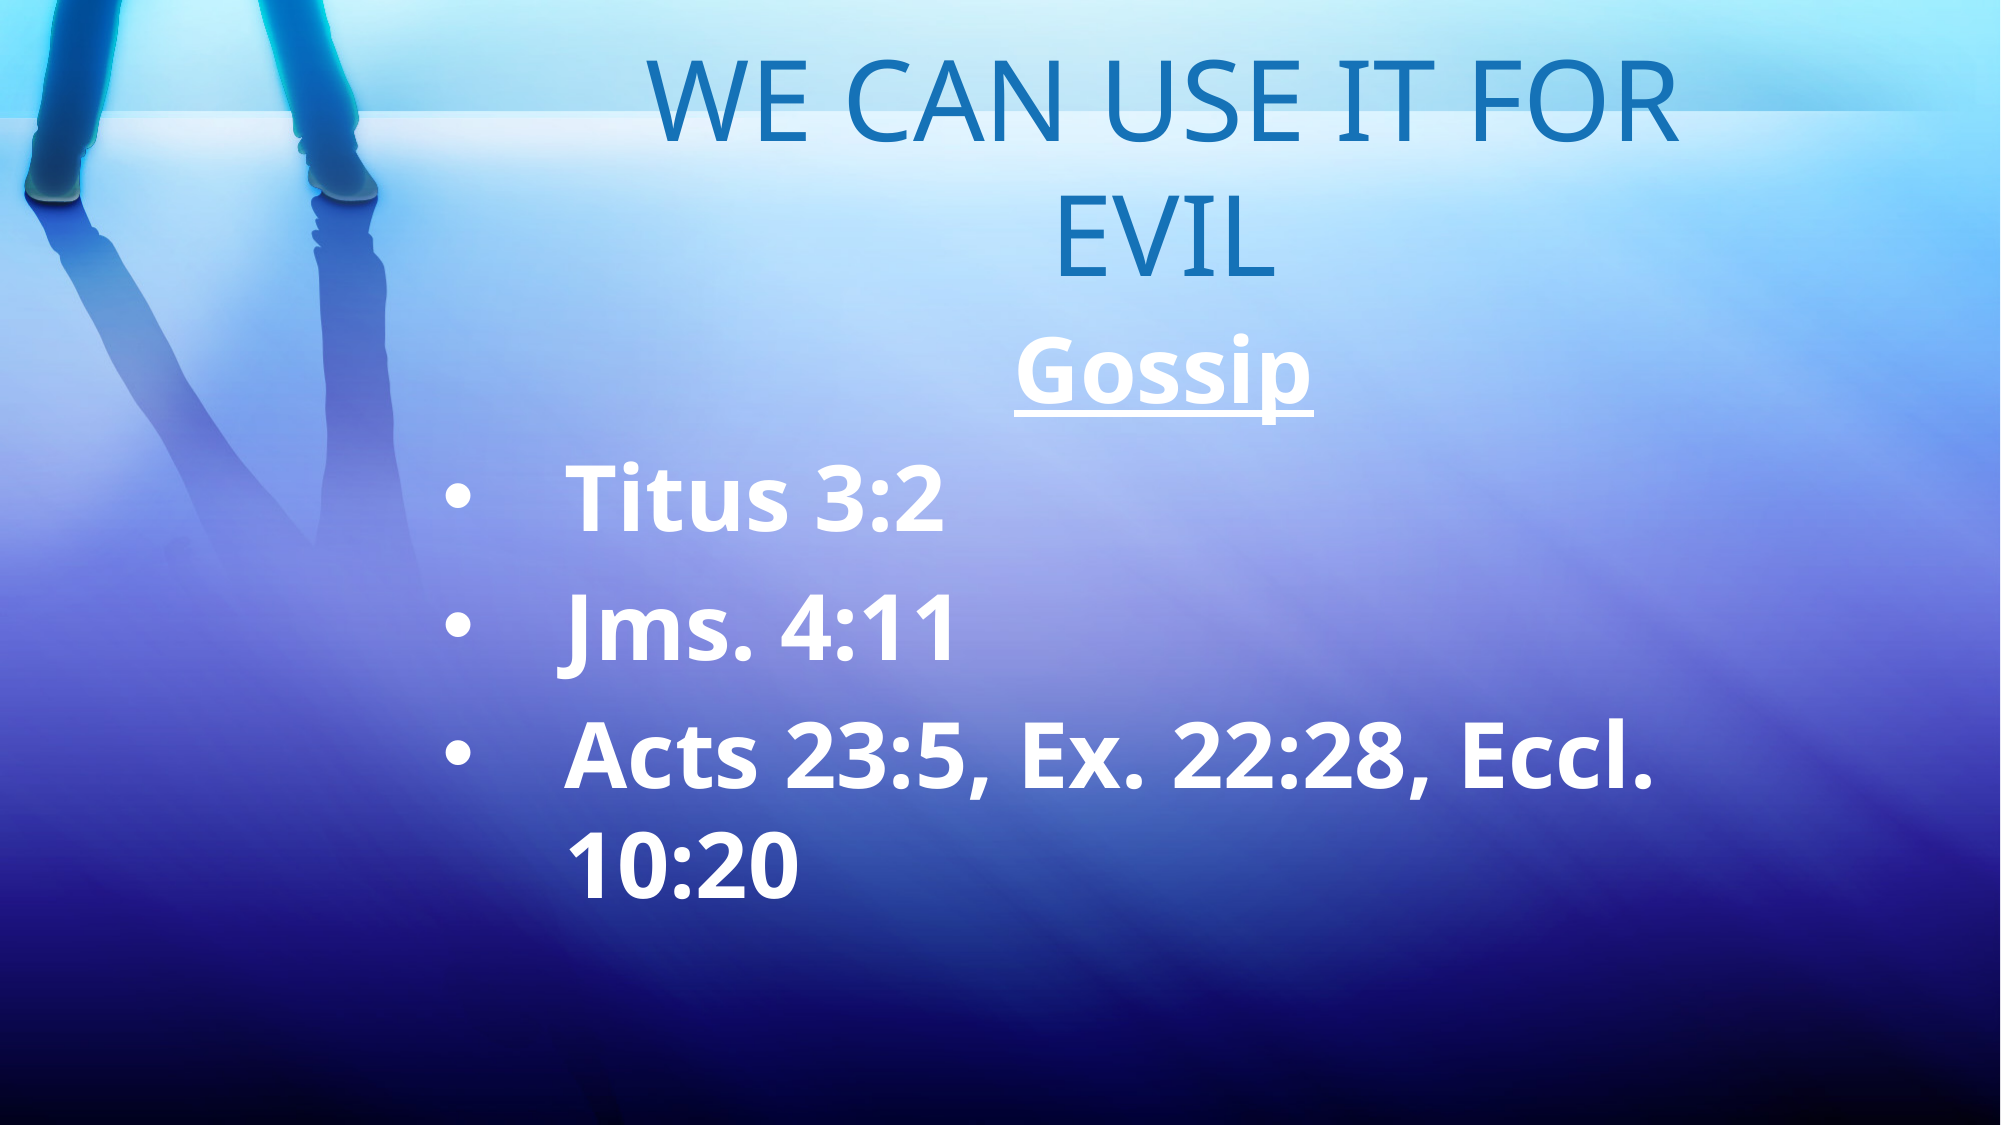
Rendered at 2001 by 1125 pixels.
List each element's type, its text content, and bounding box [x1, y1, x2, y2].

text_box WE CAN USE IT FOR EVIL [505, 21, 1823, 307]
list Gossip Titus 3:2 Jms. 4:11 Acts 23:5, Ex. 22:28, Eccl. 10:20 [427, 129, 1900, 1045]
picture [0, 0, 2001, 1125]
